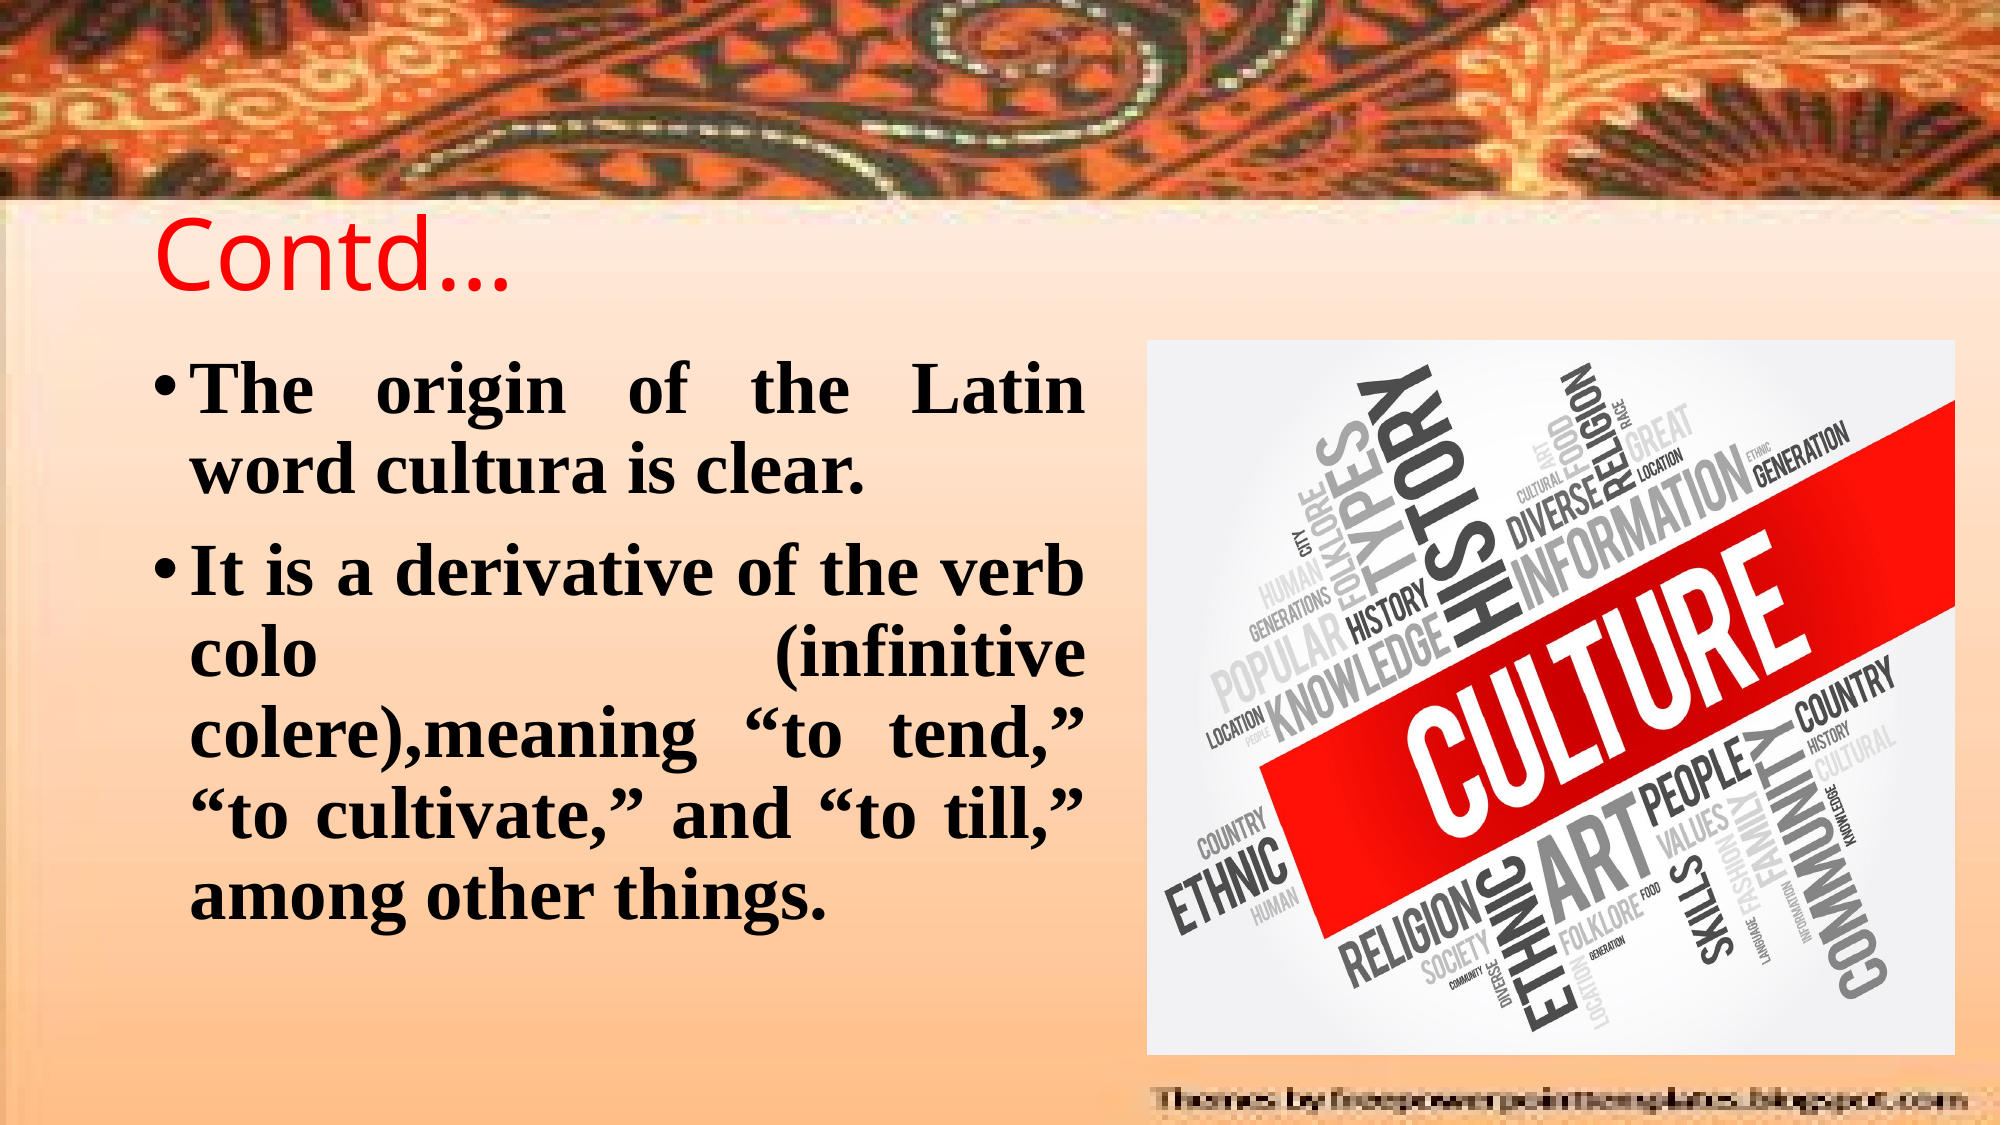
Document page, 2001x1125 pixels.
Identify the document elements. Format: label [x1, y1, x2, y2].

picture [0, 0, 2000, 1125]
list [1147, 340, 1955, 1055]
